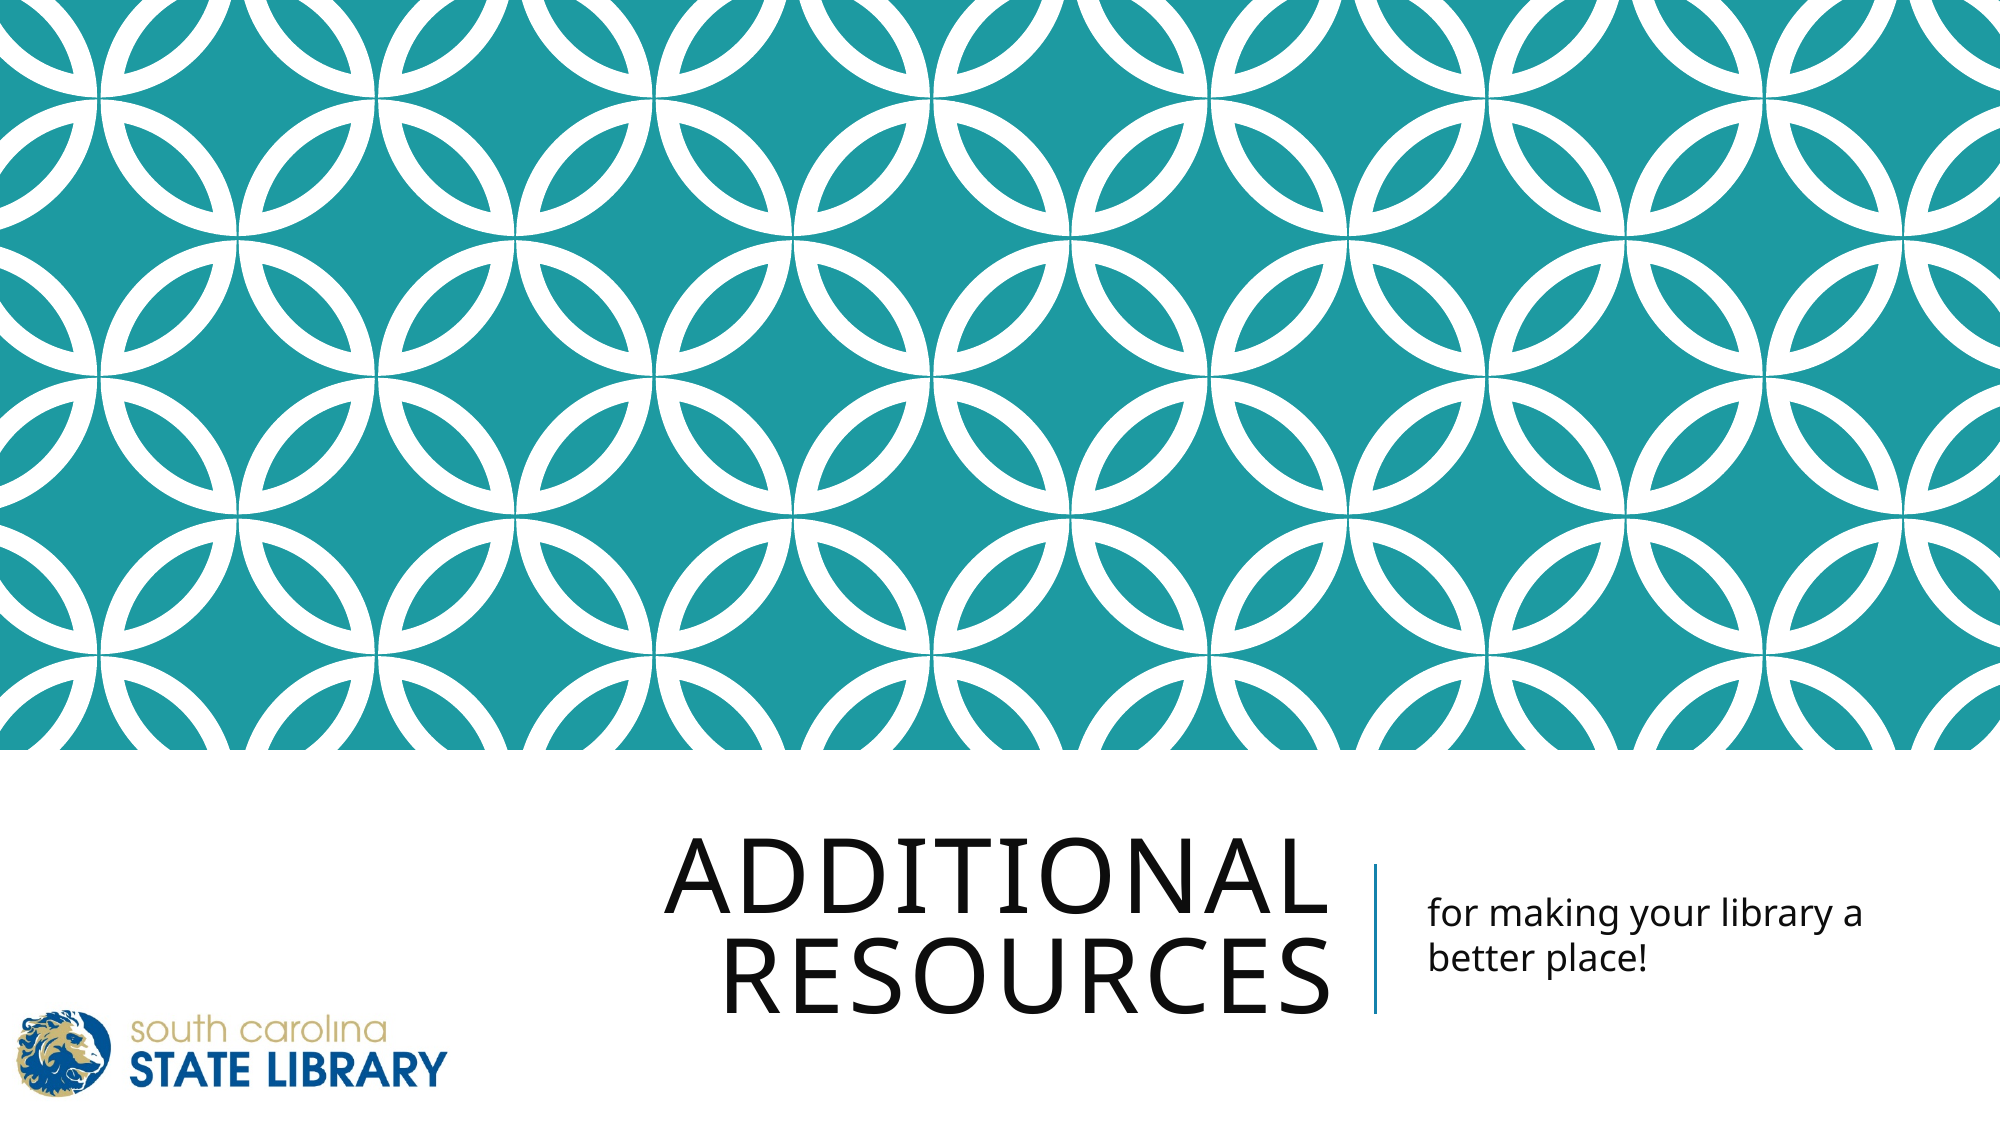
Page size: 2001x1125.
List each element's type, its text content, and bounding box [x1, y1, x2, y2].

title Additional resources [75, 813, 1350, 1054]
list for making your library a better place! [1412, 813, 1938, 1054]
picture [12, 1002, 452, 1106]
